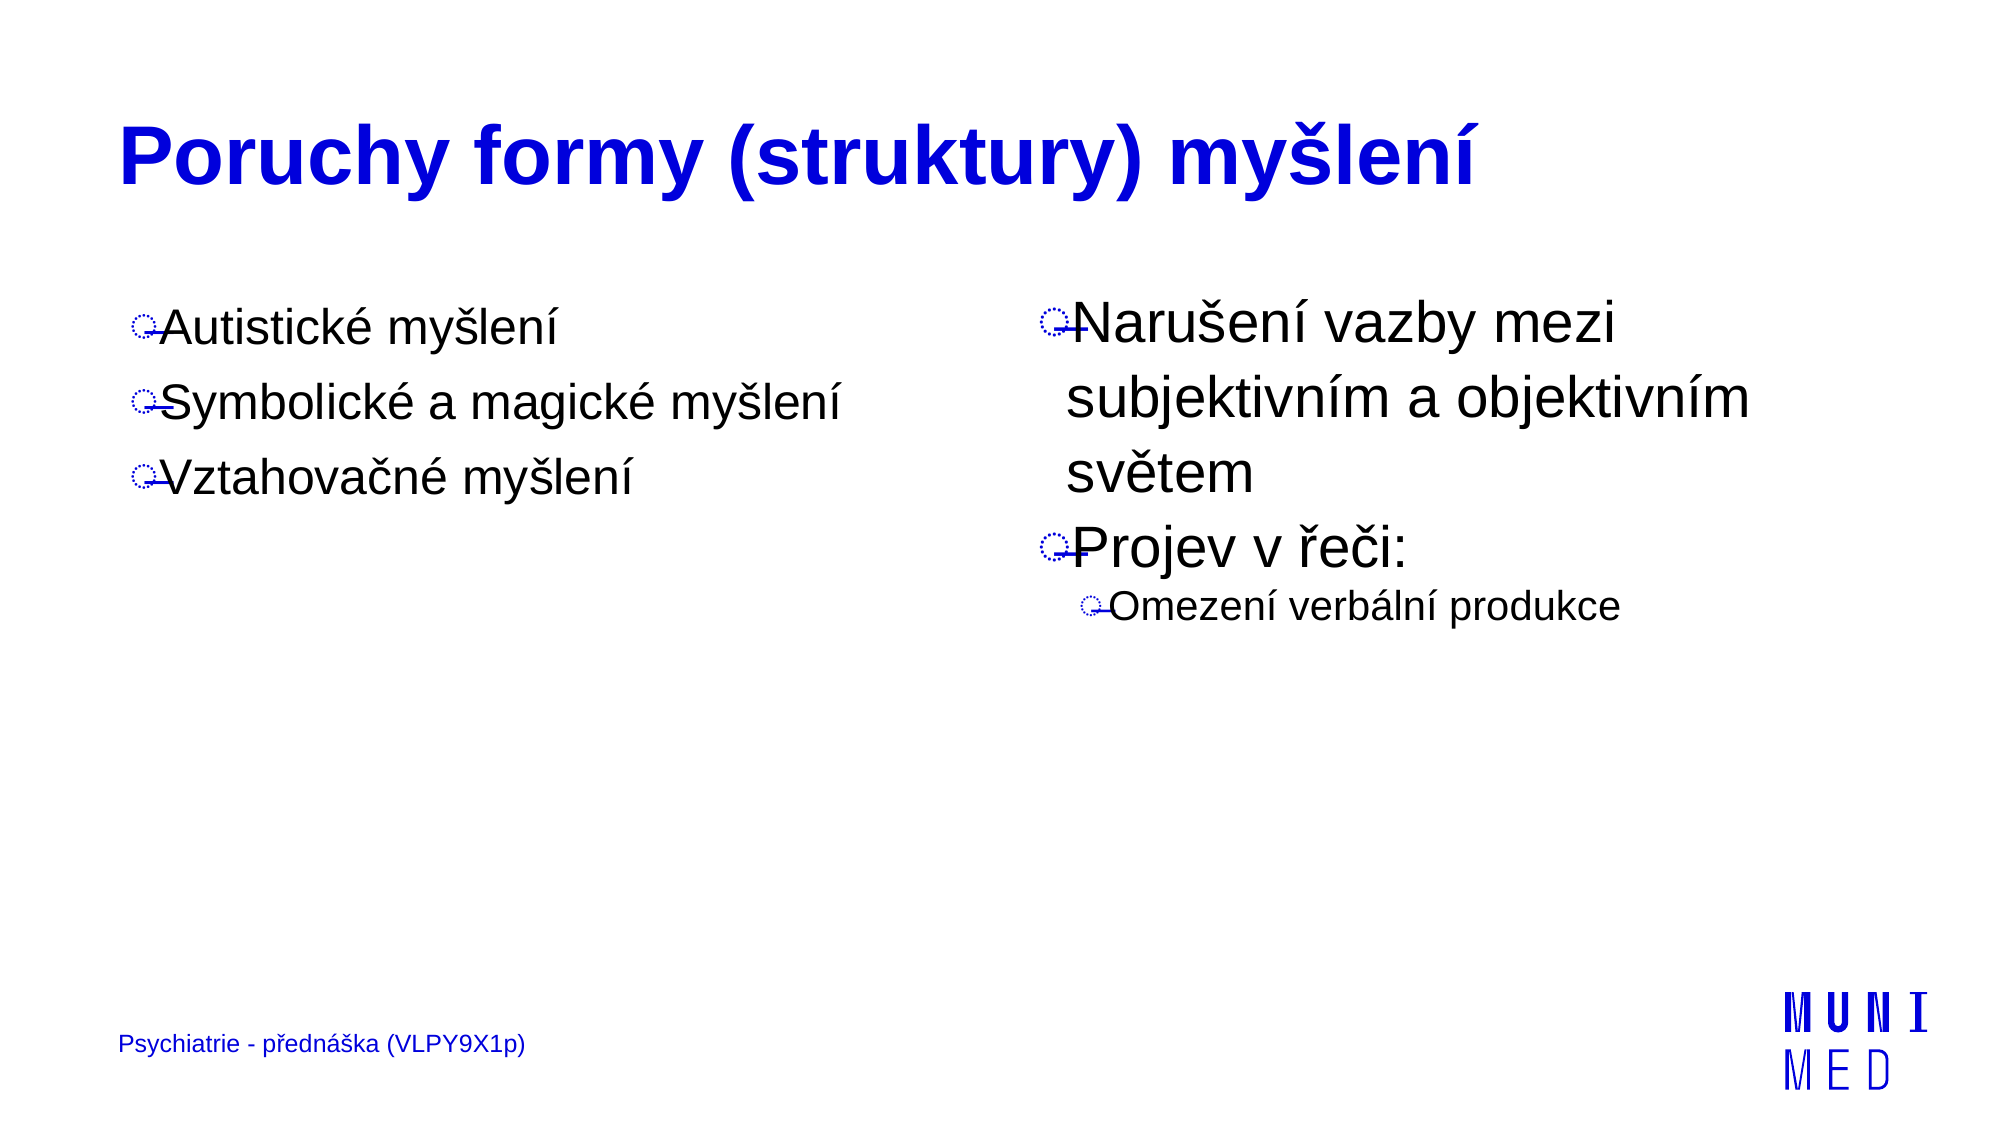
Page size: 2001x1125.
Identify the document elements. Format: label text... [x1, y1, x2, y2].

list Autistické myšlení Symbolické a magické myšlení Vztahovačné myšlení [118, 279, 975, 959]
title Poruchy formy (struktury) myšlení [118, 118, 1883, 193]
footer Psychiatrie - přednáška (VLPY9X1p) [118, 1021, 1418, 1063]
list Narušení vazby mezi subjektivním a objektivním světem Projev v řeči: Omezení verbální produkce [1025, 279, 1882, 959]
